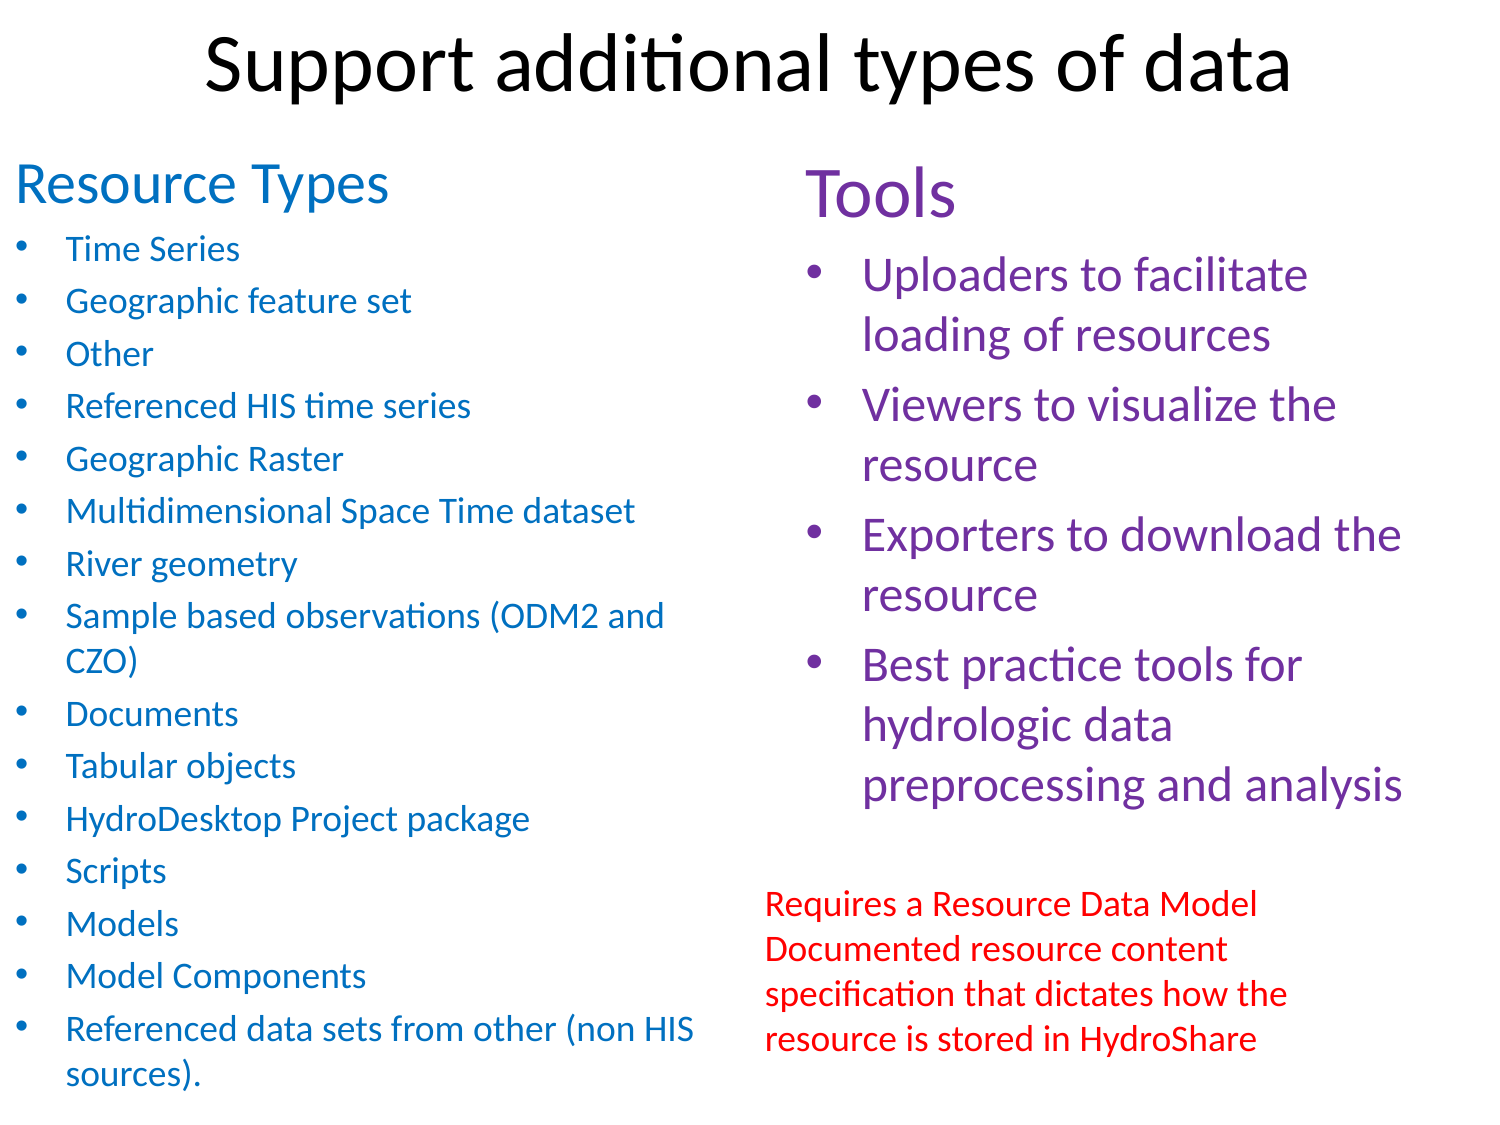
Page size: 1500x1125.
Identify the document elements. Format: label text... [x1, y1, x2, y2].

list Resource Types Time Series Geographic feature set Other Referenced HIS time series Geographic Raster Multidimensional Space Time dataset River geometry Sample based observations (ODM2 and CZO) Documents Tabular objects HydroDesktop Project package Scripts Models Model Components Referenced data sets from other (non HIS sources). [0, 136, 748, 1125]
text_box Requires a Resource Data Model Documented resource content specification that dictates how the resource is stored in HydroShare [749, 871, 1360, 1067]
text_box Tools Uploaders to facilitate loading of resources Viewers to visualize the resource Exporters to download the resource Best practice tools for hydrologic data preprocessing and analysis [790, 136, 1470, 851]
title Support additional types of data [75, 0, 1425, 116]
